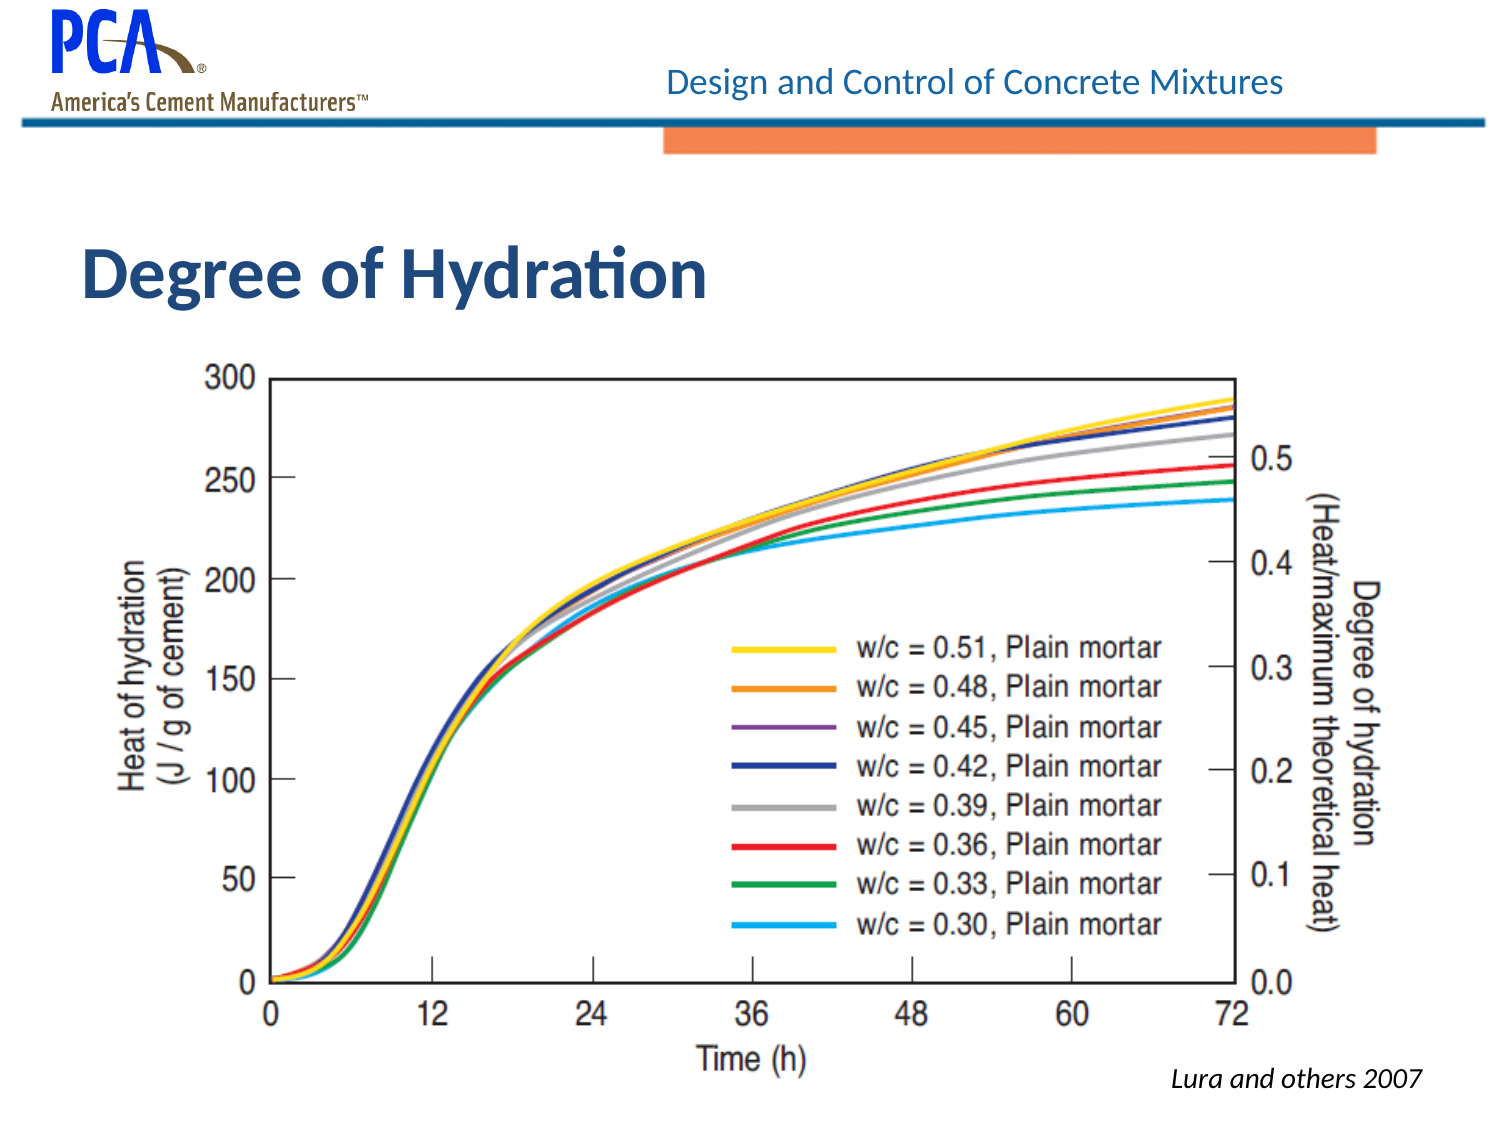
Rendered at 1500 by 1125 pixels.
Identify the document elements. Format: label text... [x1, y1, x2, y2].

picture [111, 353, 1395, 1086]
picture [0, 0, 1500, 175]
text_box Lura and others 2007 [1156, 1051, 1450, 1102]
title Degree of Hydration [66, 211, 1417, 326]
